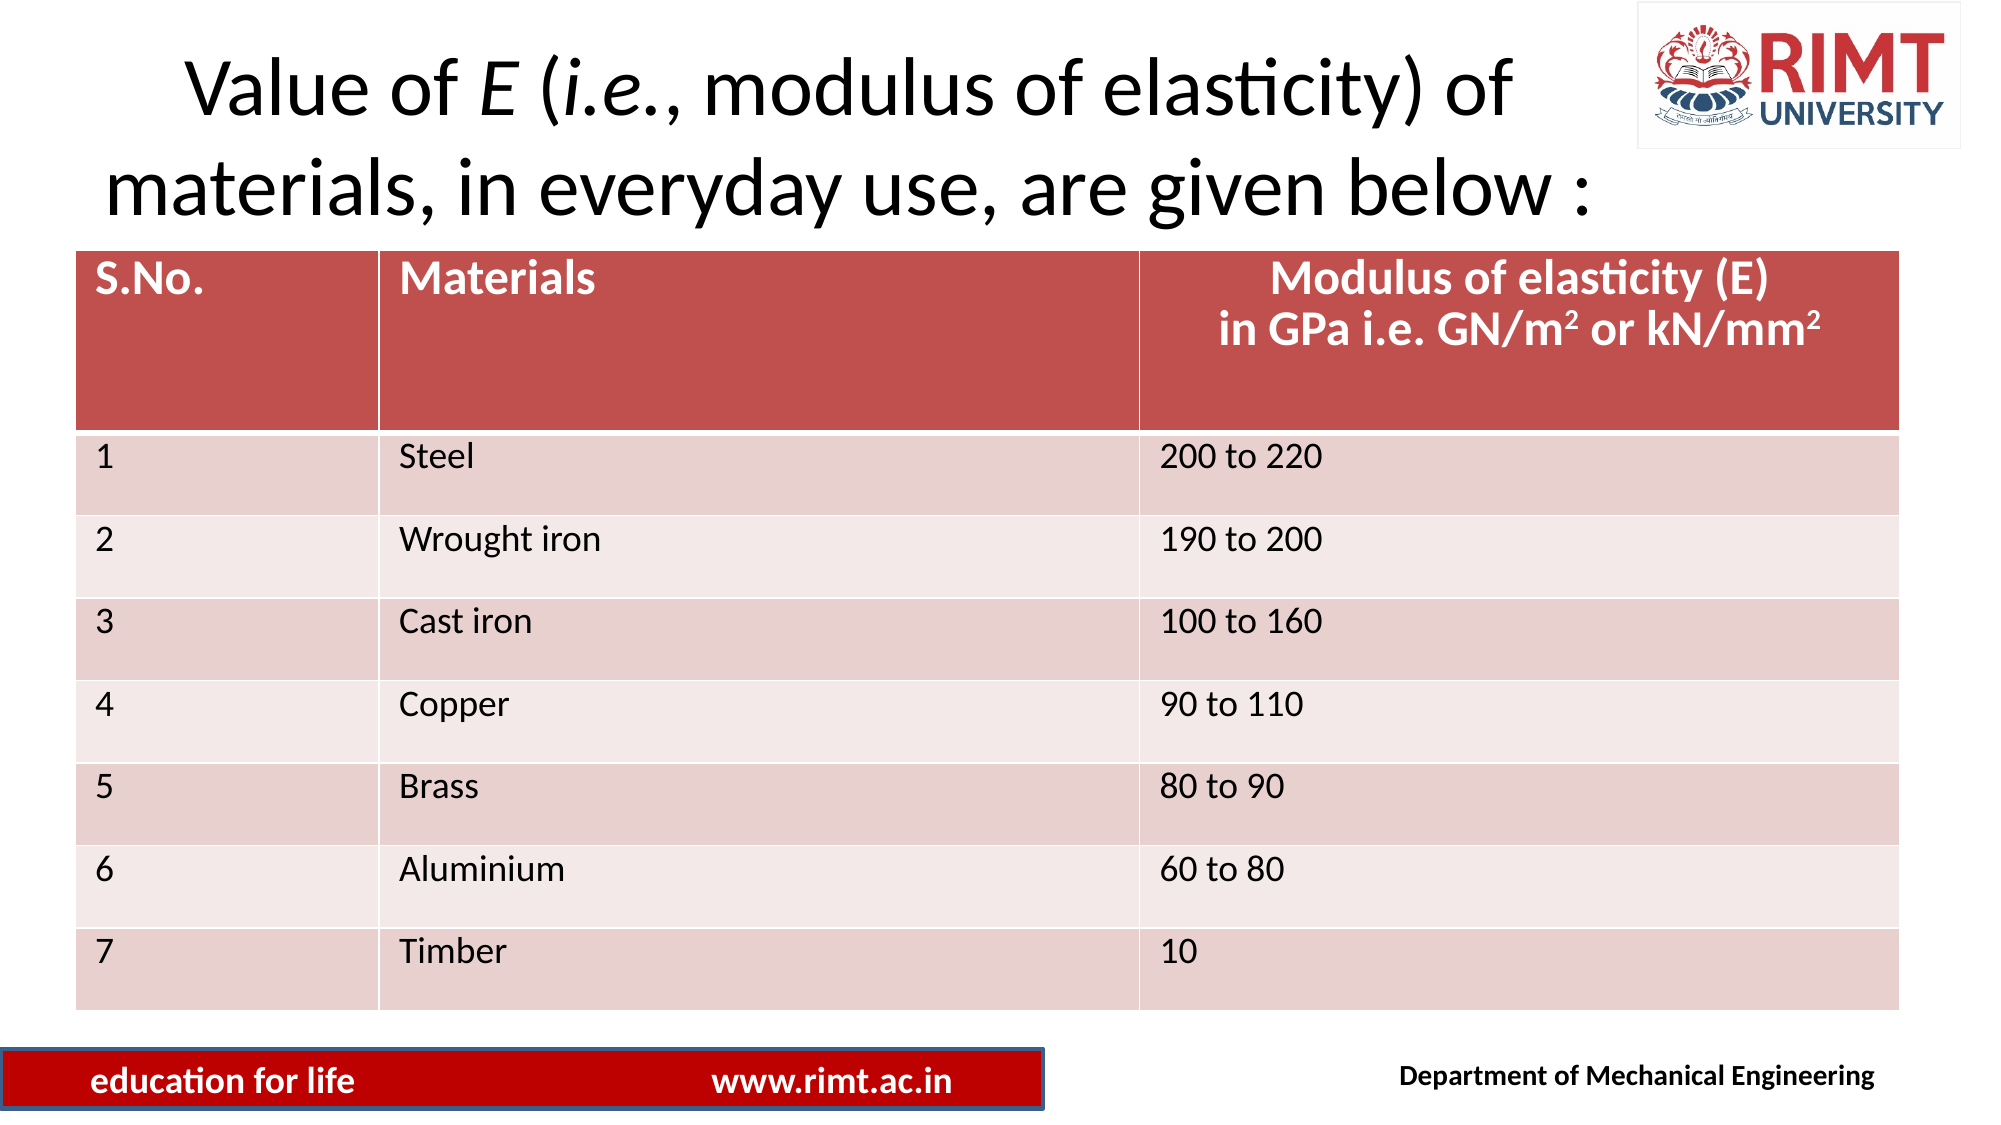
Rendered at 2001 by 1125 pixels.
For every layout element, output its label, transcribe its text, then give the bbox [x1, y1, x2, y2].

table_cell 80 to 90 [1140, 764, 1899, 845]
table_cell 90 to 110 [1140, 681, 1899, 762]
table_cell 2 [76, 516, 378, 597]
table_cell 60 to 80 [1140, 846, 1899, 927]
table_cell Steel [380, 436, 1139, 515]
text_box Department of Mechanical Engineering [1299, 1044, 1975, 1104]
table_cell Wrought iron [380, 516, 1139, 597]
table_cell 7 [76, 929, 378, 1010]
table_cell Brass [380, 764, 1139, 845]
table_header S.No. [76, 251, 378, 430]
table_cell Cast iron [380, 599, 1139, 680]
table_cell 6 [76, 846, 378, 927]
picture [1637, 1, 1961, 149]
title Value of E (i.e., modulus of elasticity) of materials, in everyday use, are given below : [62, 0, 1638, 270]
table_cell 200 to 220 [1140, 436, 1899, 515]
table_cell Copper [380, 681, 1139, 762]
table_cell 100 to 160 [1140, 599, 1899, 680]
table_cell 5 [76, 764, 378, 845]
table_cell Aluminium [380, 846, 1139, 927]
table_cell Timber [380, 929, 1139, 1010]
table_cell 10 [1140, 929, 1899, 1010]
table_cell 4 [76, 681, 378, 762]
table_cell 3 [76, 599, 378, 680]
table_cell 1 [76, 436, 378, 515]
table_header Modulus of elasticity (E) in GPa i.e. GN/m2 or kN/mm2 [1140, 251, 1899, 430]
table_header Materials [380, 251, 1139, 430]
text_box education for life www.rimt.ac.in [0, 1047, 1045, 1111]
table_cell 190 to 200 [1140, 516, 1899, 597]
